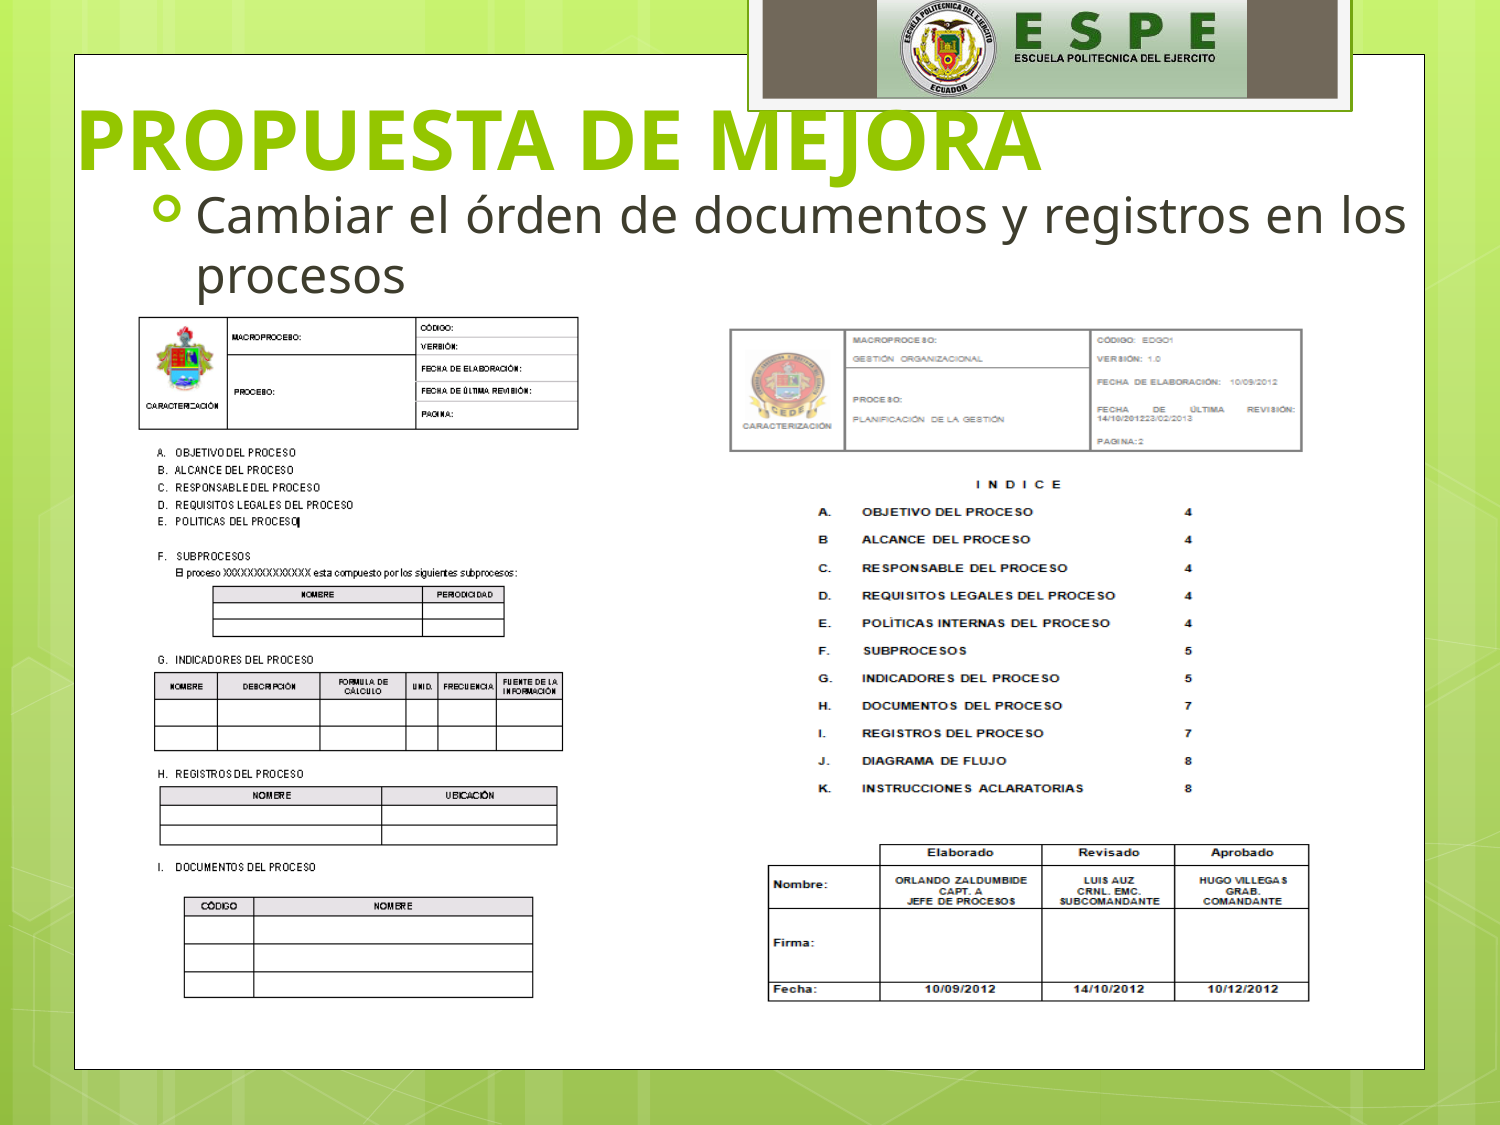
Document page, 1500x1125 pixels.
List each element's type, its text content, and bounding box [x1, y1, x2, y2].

text_box [0, 0, 872, 75]
text_box [1252, 0, 1500, 75]
list Cambiar el órden de documentos y registros en los procesos [123, 175, 1424, 551]
picture [876, 0, 1247, 100]
title PROPUESTA DE MEJORA [0, 75, 1135, 195]
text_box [88, 314, 1316, 1012]
